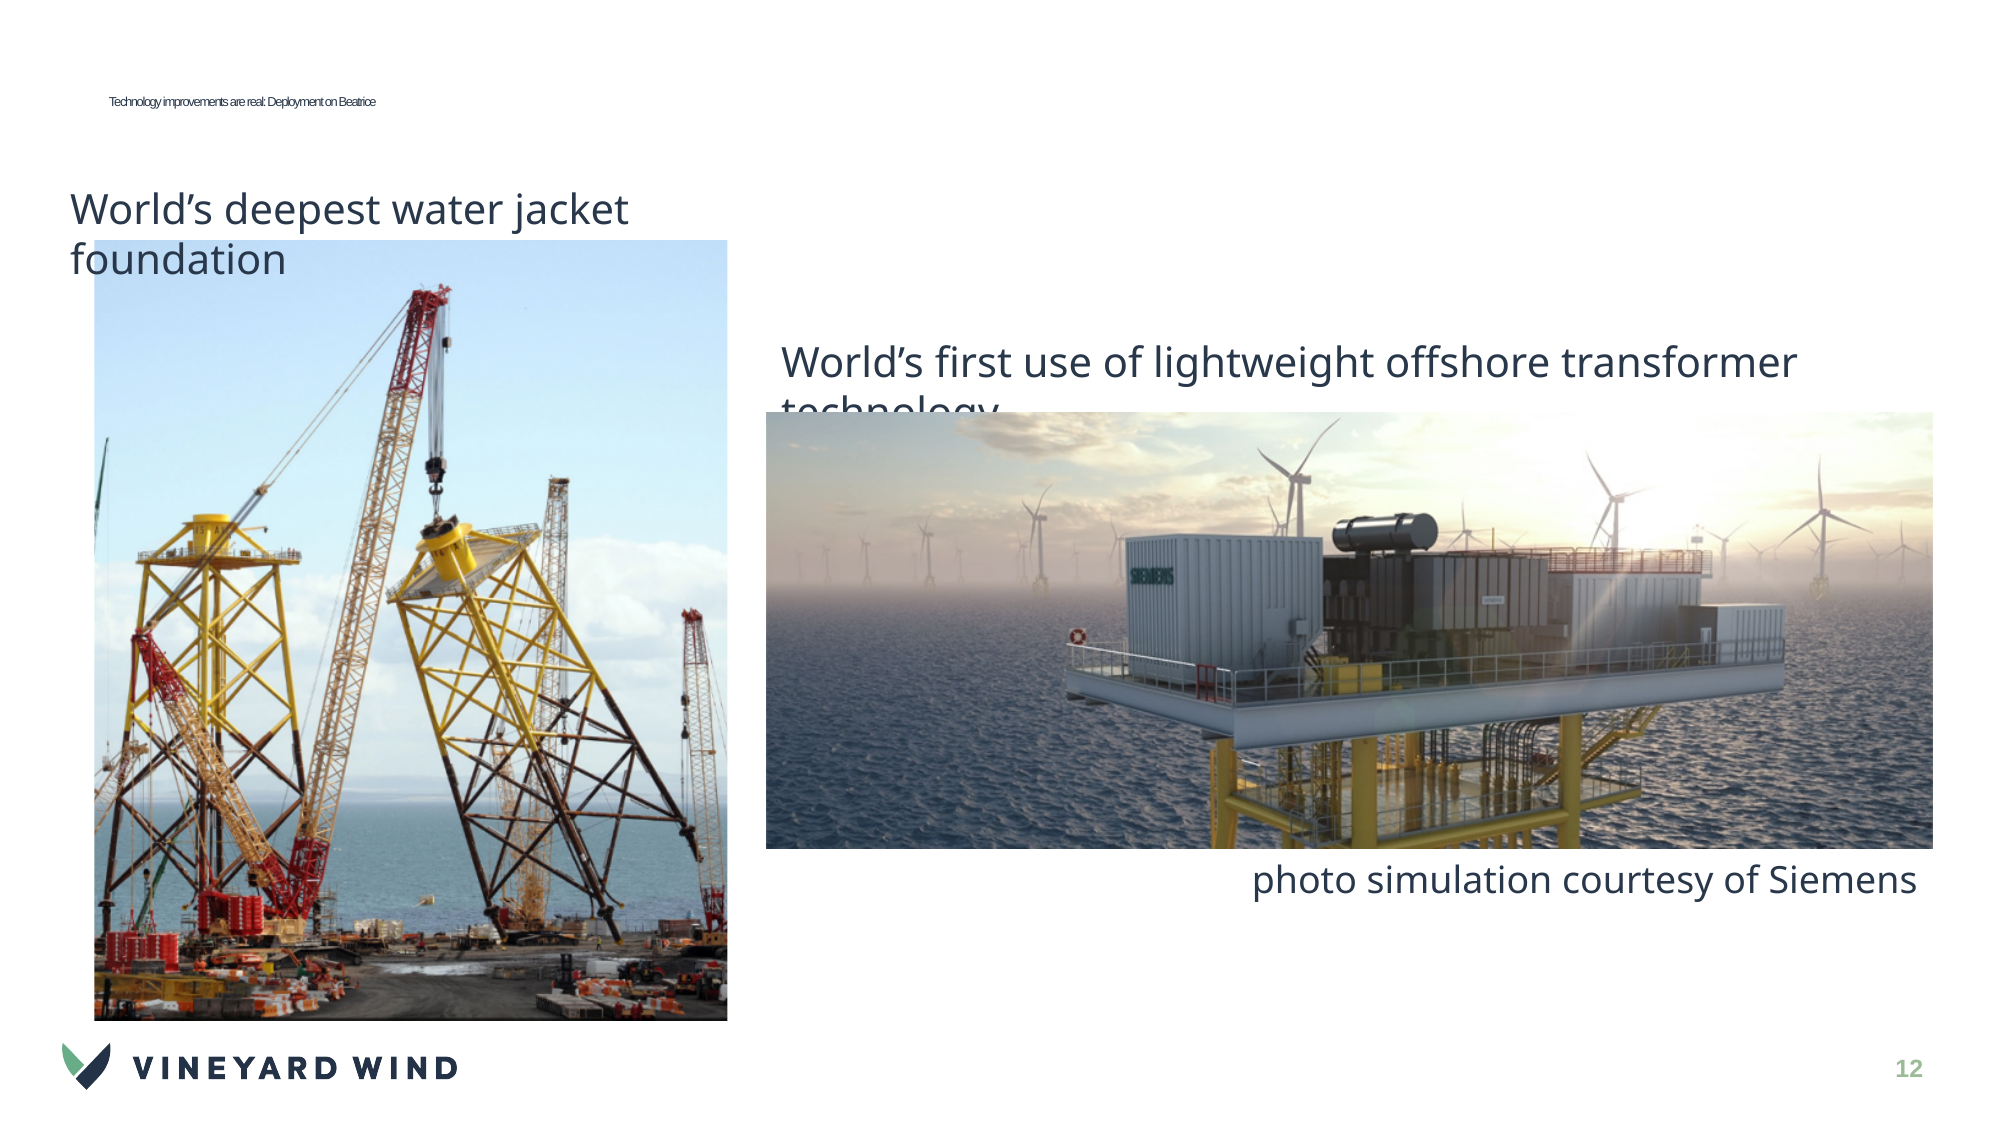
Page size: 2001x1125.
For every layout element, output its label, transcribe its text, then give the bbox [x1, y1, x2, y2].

picture [766, 412, 1934, 849]
picture [93, 240, 728, 1021]
title Technology improvements are real: Deployment on Beatrice [94, 88, 1713, 207]
text_box World’s first use of lightweight offshore transformer technology [766, 328, 1904, 412]
text_box World’s deepest water jacket foundation [55, 175, 831, 291]
picture [62, 1042, 457, 1090]
text_box photo simulation courtesy of Siemens [795, 849, 1933, 909]
